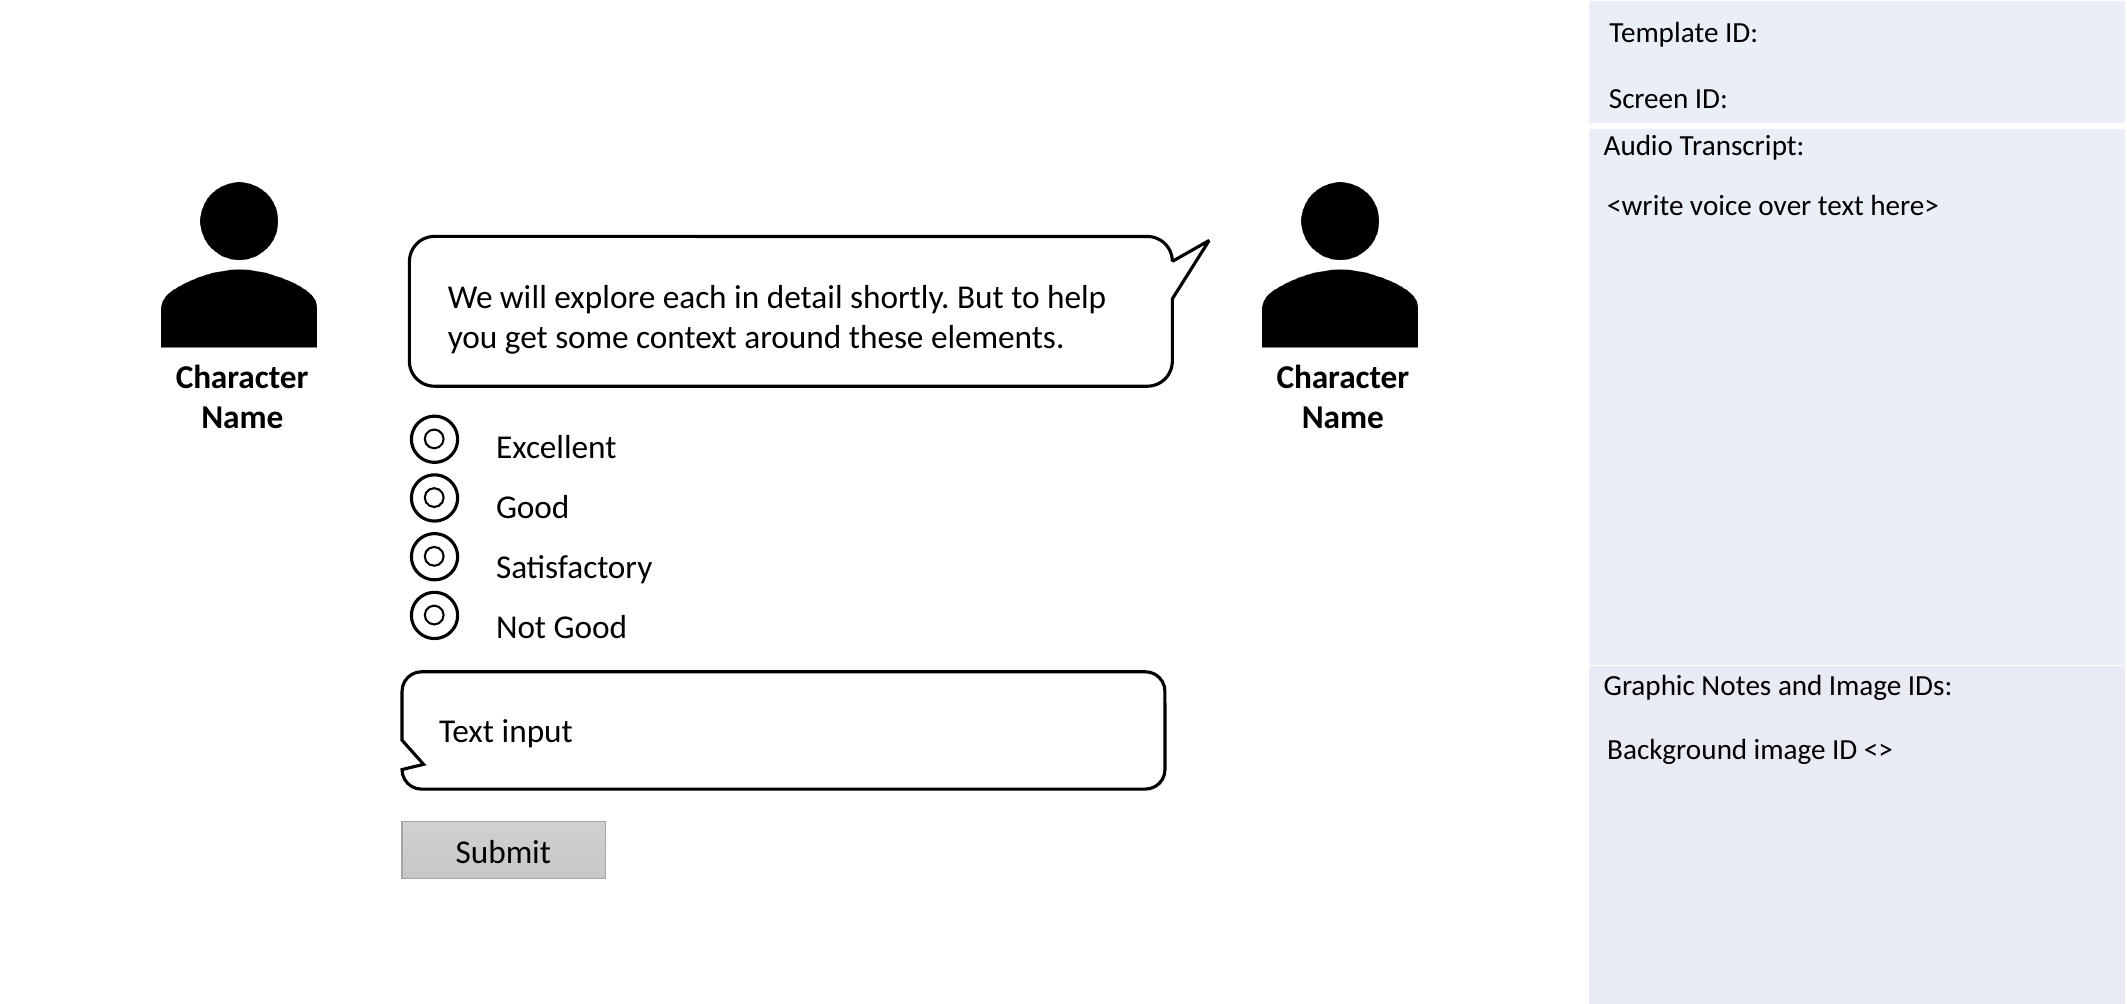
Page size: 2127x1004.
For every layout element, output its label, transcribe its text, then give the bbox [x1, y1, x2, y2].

text_box <write voice over text here> [1592, 178, 2126, 229]
text_box Background image ID <> [1592, 722, 2126, 773]
text_box Submit [401, 821, 606, 879]
text_box We will explore each in detail shortly. But to help you get some context around these elements. [408, 235, 1211, 388]
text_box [1223, 148, 1457, 419]
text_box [122, 148, 356, 419]
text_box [411, 397, 720, 650]
text_box Text input [401, 670, 1167, 791]
